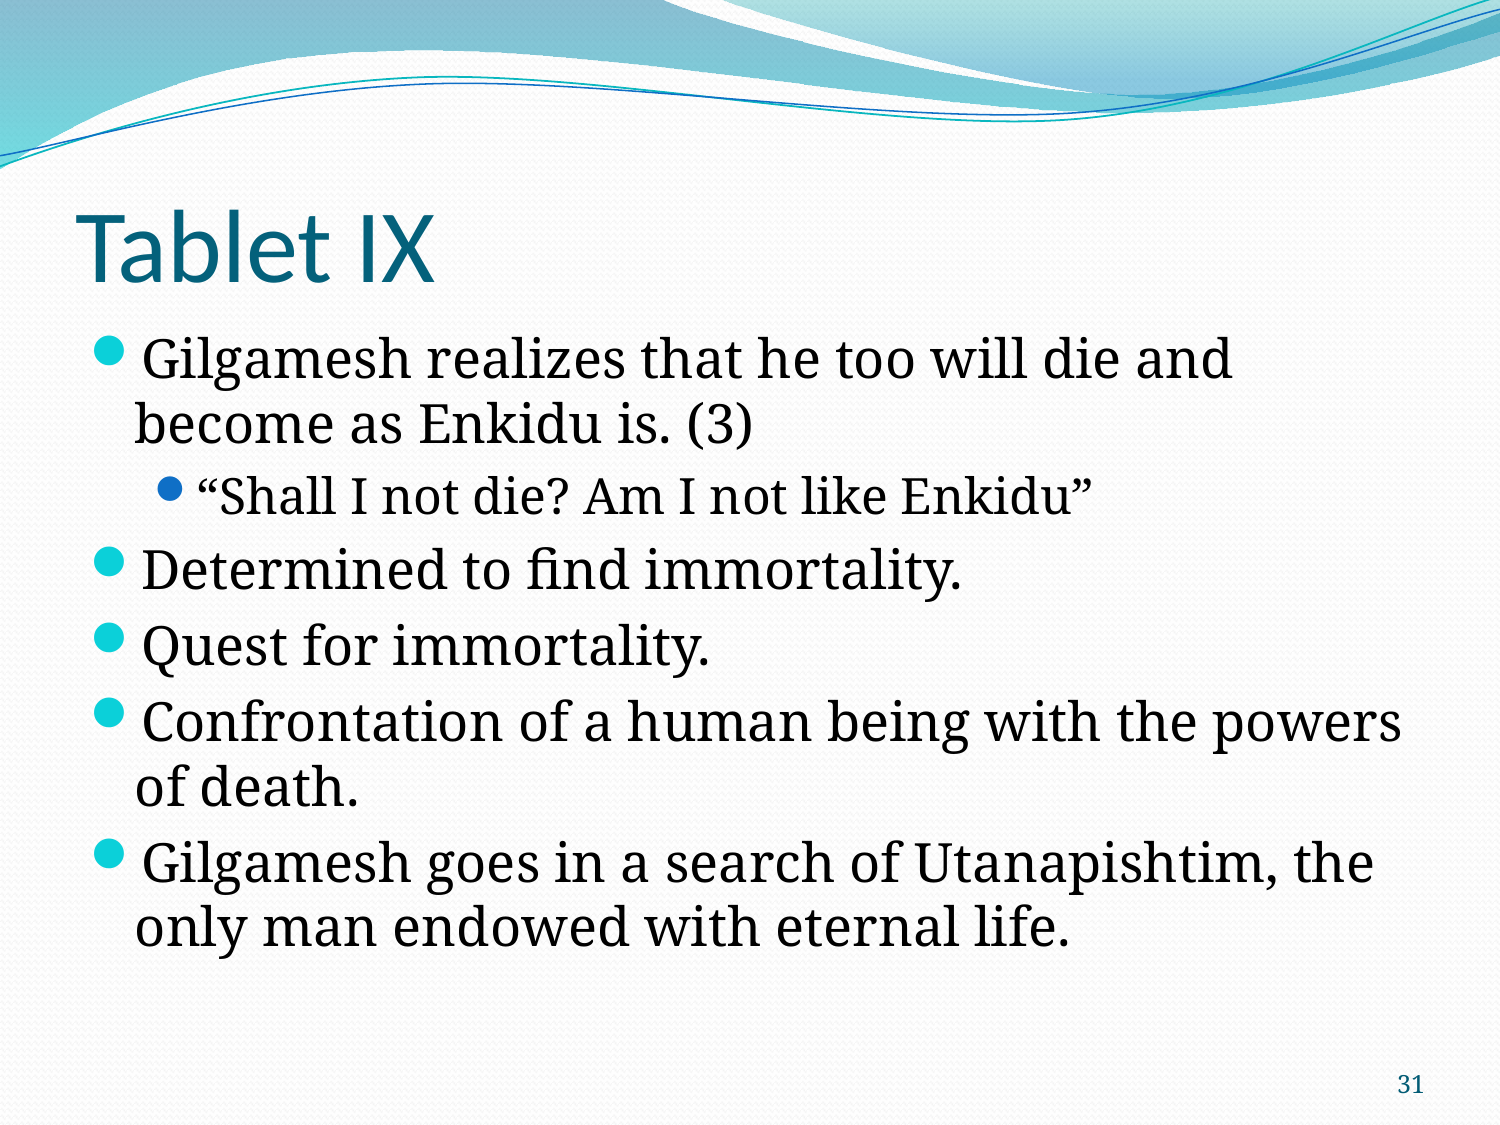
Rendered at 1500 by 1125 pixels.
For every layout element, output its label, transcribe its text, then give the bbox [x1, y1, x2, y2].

list Gilgamesh realizes that he too will die and become as Enkidu is. (3) “Shall I not die? Am I not like Enkidu” Determined to find immortality. Quest for immortality. Confrontation of a human being with the powers of death. Gilgamesh goes in a search of Utanapishtim, the only man endowed with eternal life. [75, 317, 1425, 1038]
slide_number 31 [1299, 1042, 1425, 1103]
title Tablet IX [75, 115, 1425, 303]
